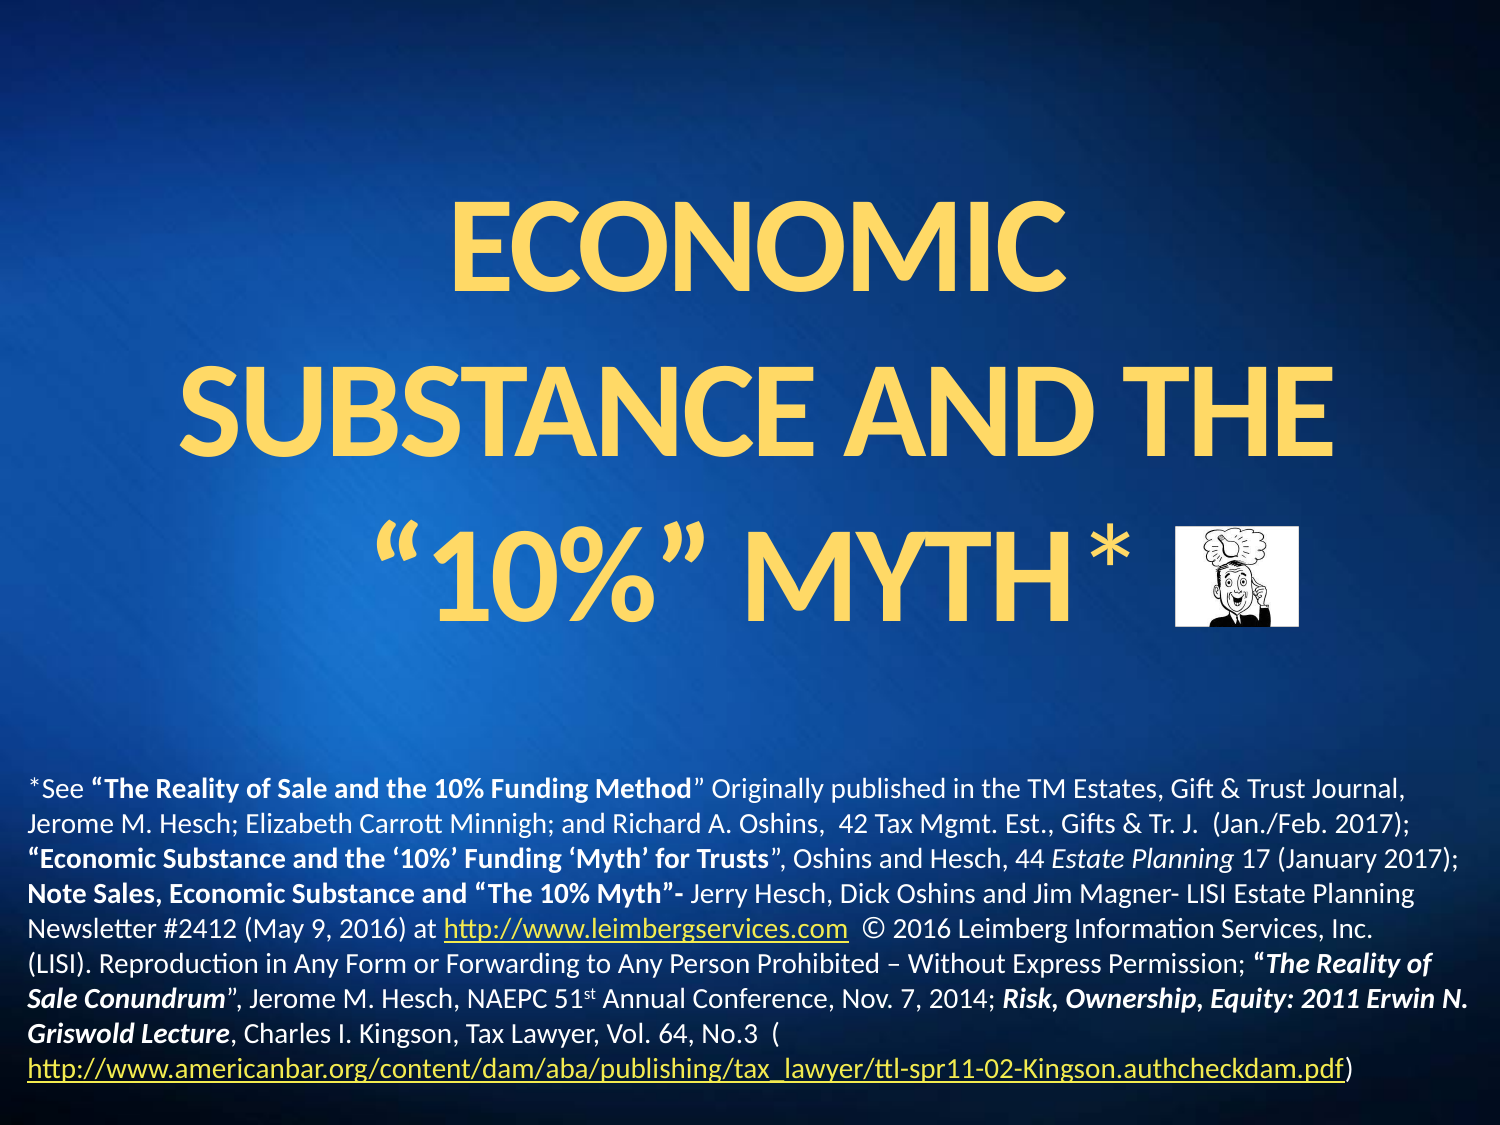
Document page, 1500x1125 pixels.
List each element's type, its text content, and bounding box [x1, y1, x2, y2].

text_box ECONOMIC SUBSTANCE AND THE “10%” MYTH* [125, 287, 1387, 515]
picture [0, 0, 1500, 1125]
text_box *See “The Reality of Sale and the 10% Funding Method” Originally published in the TM Estates, Gift & Trust Journal, Jerome M. Hesch; Elizabeth Carrott Minnigh; and Richard A. Oshins, 42 Tax Mgmt. Est., Gifts & Tr. J. (Jan./Feb. 2017); “Economic Substance and the ‘10%’ Funding ‘Myth’ for Trusts”, Oshins and Hesch, 44 Estate Planning 17 (January 2017); Note Sales, Economic Substance and “The 10% Myth”- Jerry Hesch, Dick Oshins and Jim Magner- LISI Estate Planning Newsletter #2412 (May 9, 2016) at http://www.leimbergservices.com © 2016 Leimberg Information Services, Inc. (LISI). Reproduction in Any Form or Forwarding to Any Person Prohibited – Without Express Permission; “The Reality of Sale Conundrum”, Jerome M. Hesch, NAEPC 51st Annual Conference, Nov. 7, 2014; Risk, Ownership, Equity: 2011 Erwin N. Griswold Lecture, Charles I. Kingson, Tax Lawyer, Vol. 64, No.3 (http://www.americanbar.org/content/dam/aba/publishing/tax_lawyer/ttl-spr11-02-Kingson.authcheckdam.pdf) [12, 762, 1500, 1125]
